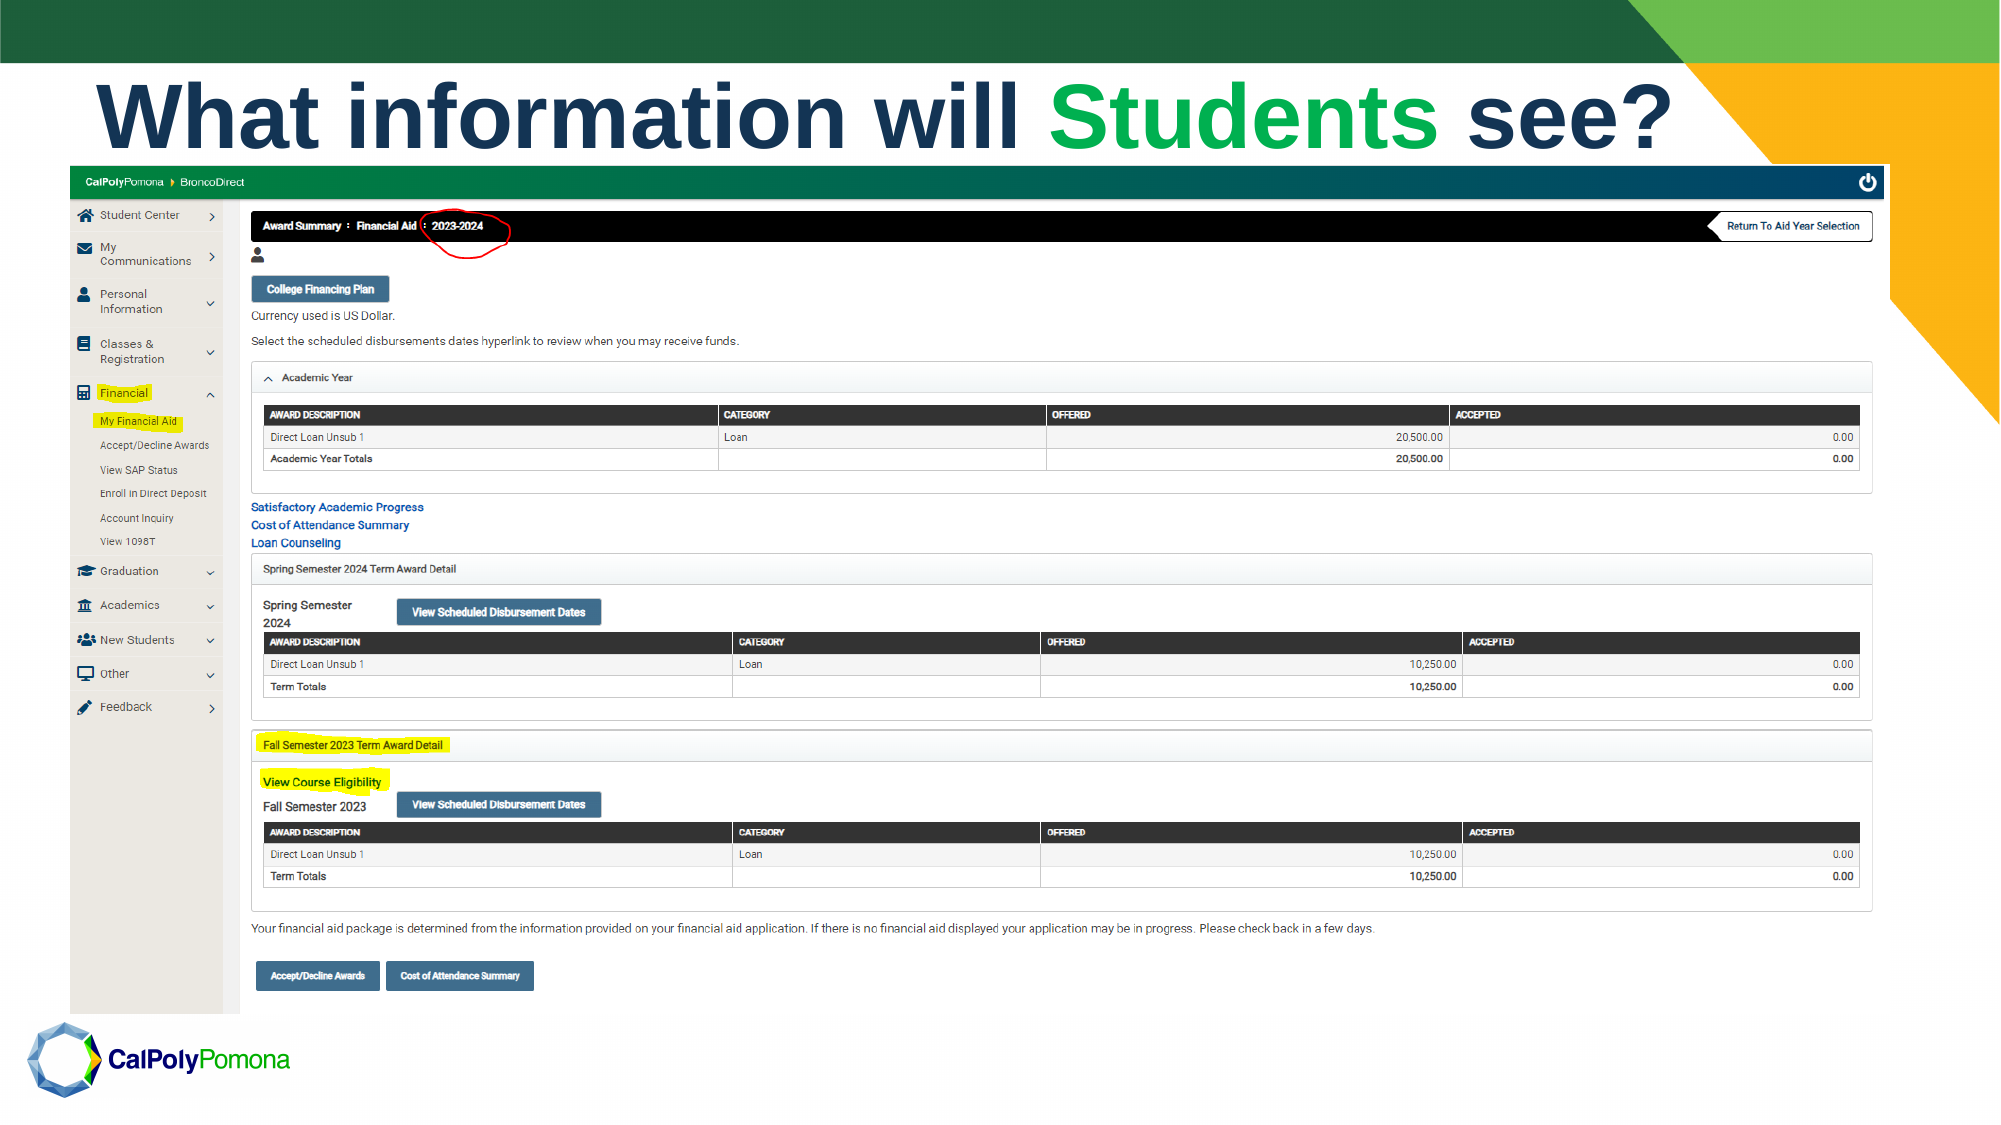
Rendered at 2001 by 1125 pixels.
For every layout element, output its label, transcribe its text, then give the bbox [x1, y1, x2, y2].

title What information will Students see? [81, 9, 1744, 164]
picture [0, 0, 2000, 1125]
